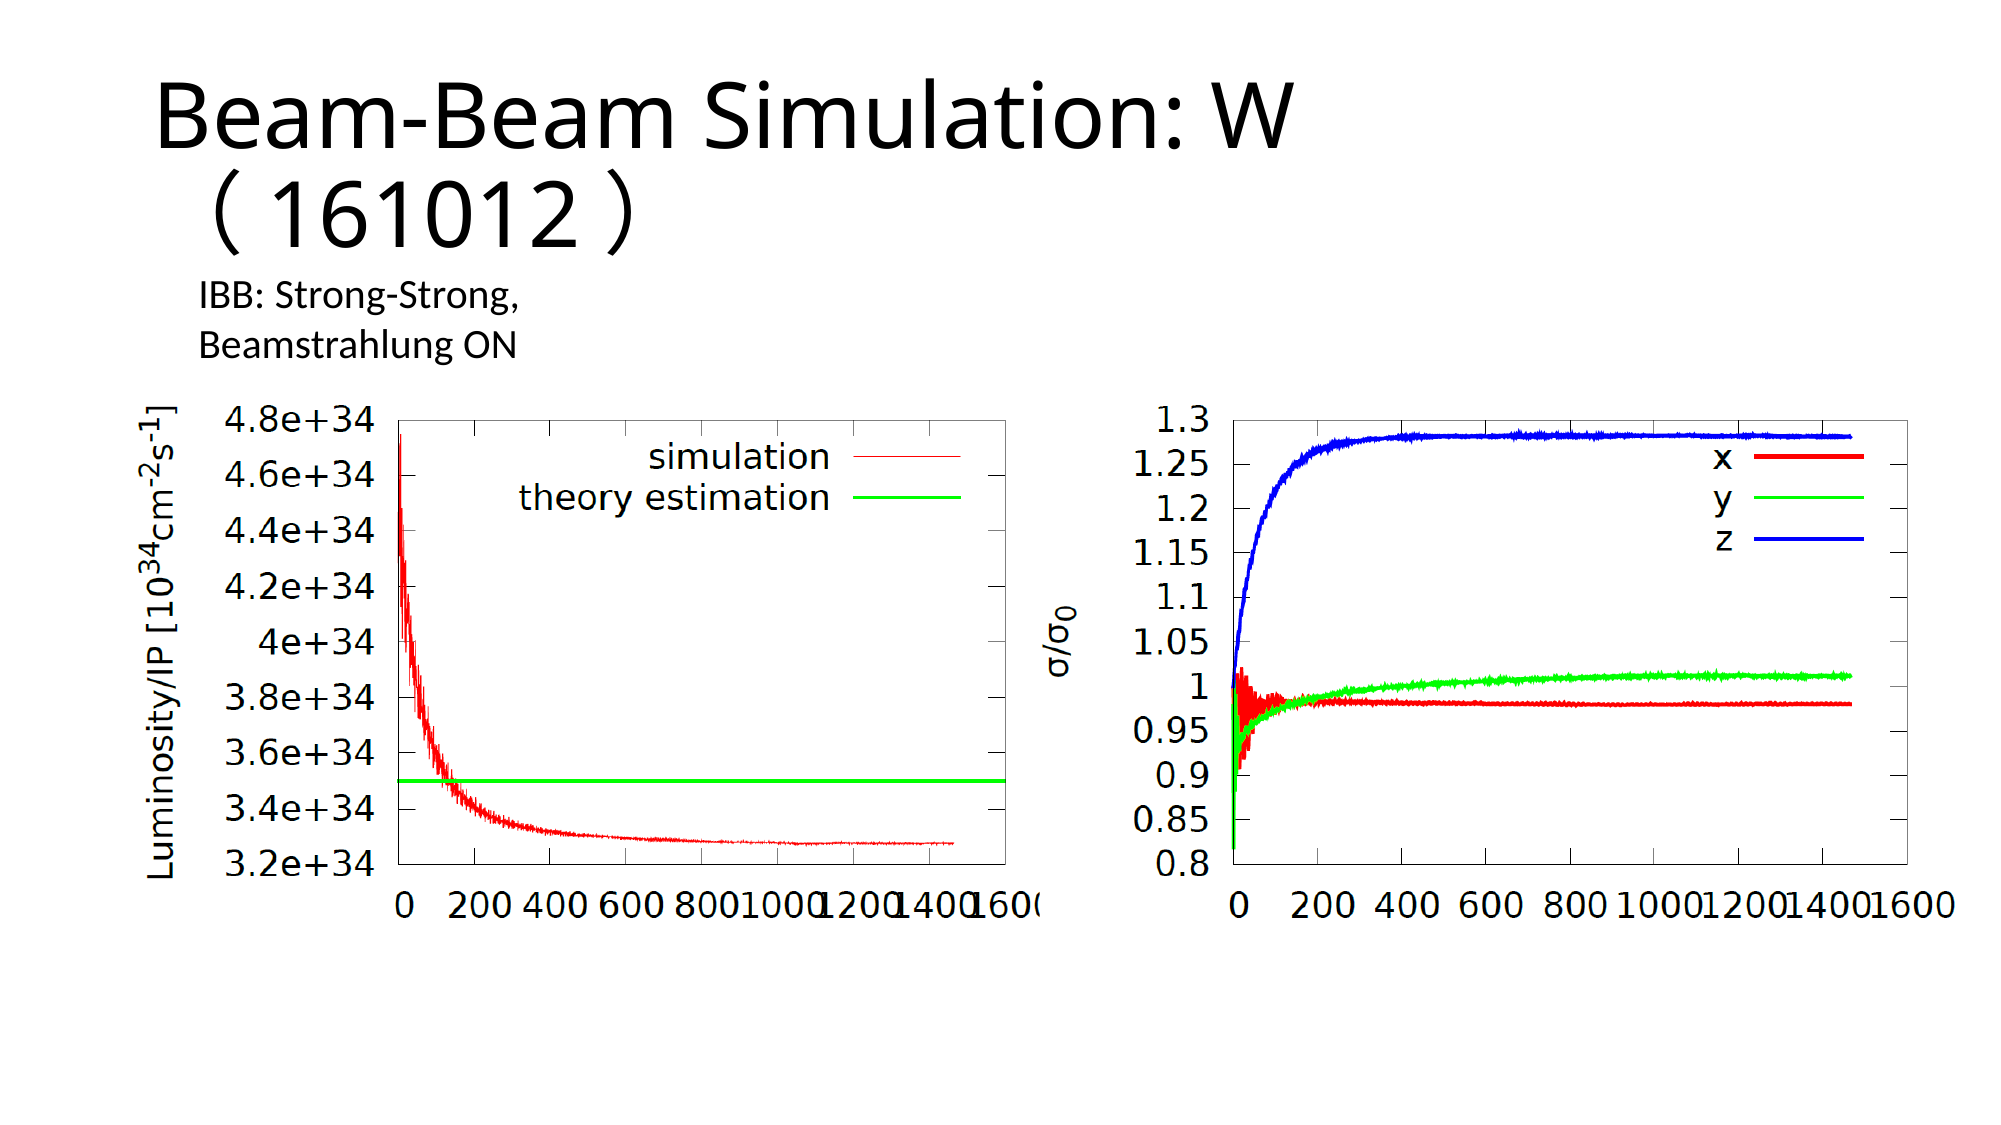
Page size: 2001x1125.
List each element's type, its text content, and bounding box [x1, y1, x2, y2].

title Beam-Beam Simulation: W （161012） [137, 59, 1863, 278]
text_box IBB: Strong-Strong, Beamstrahlung ON [183, 259, 629, 375]
picture [137, 401, 1957, 920]
